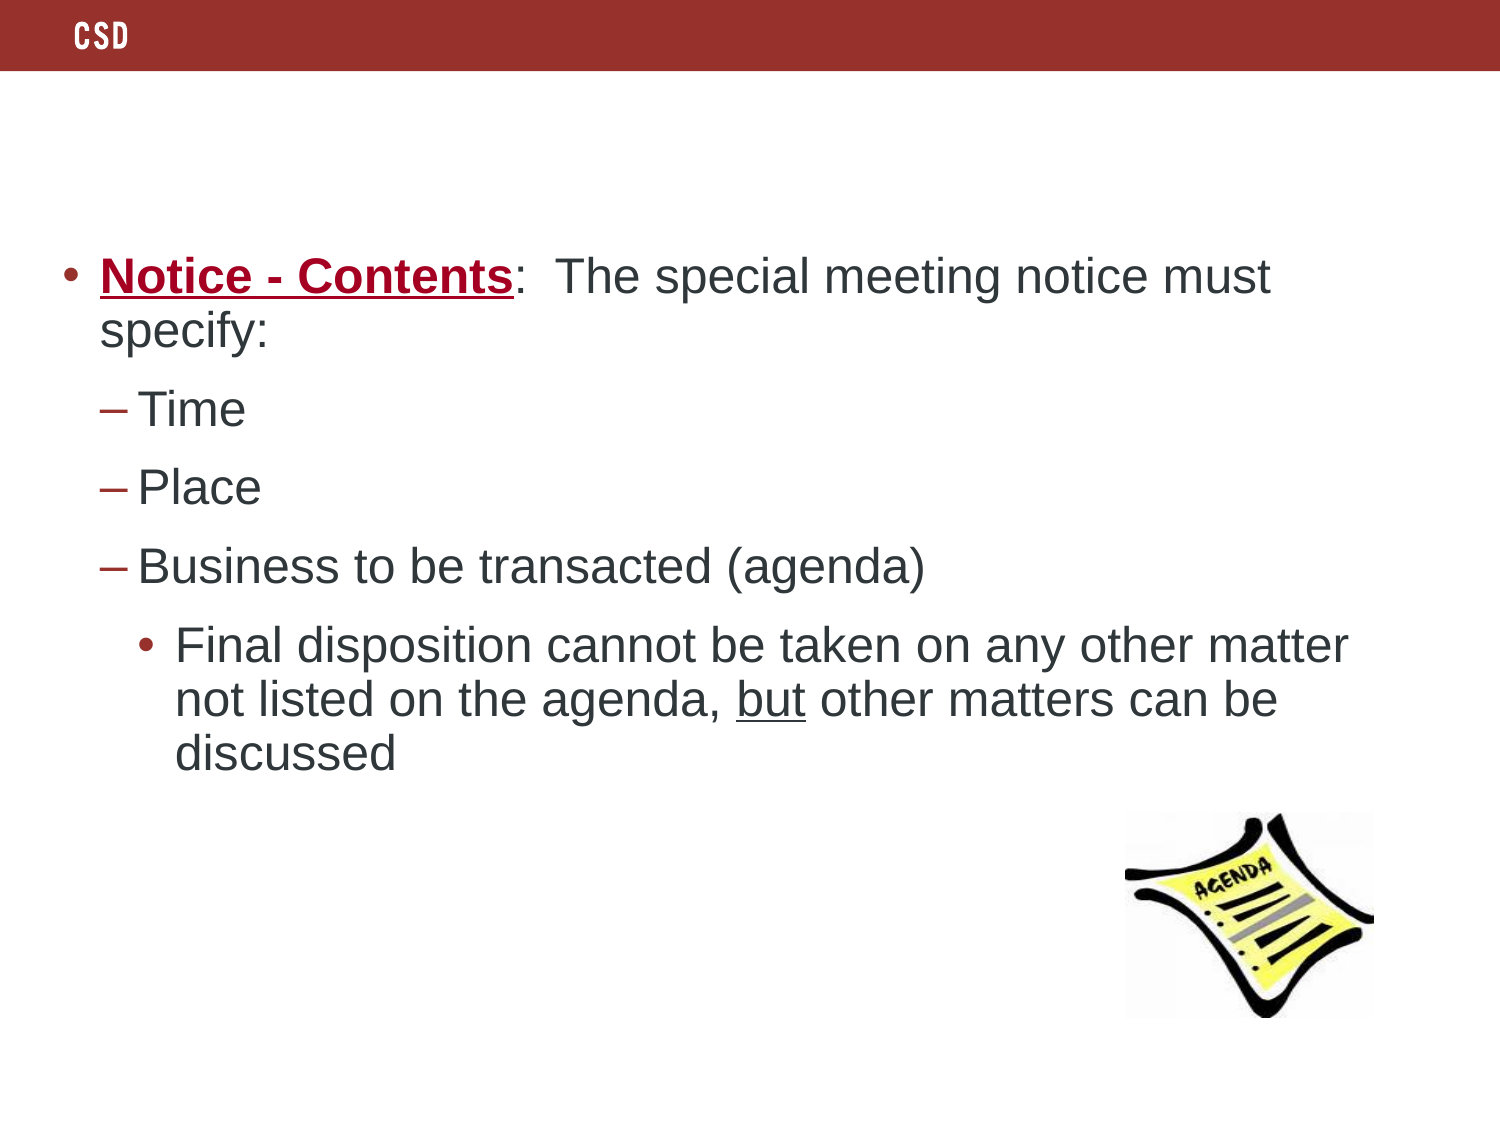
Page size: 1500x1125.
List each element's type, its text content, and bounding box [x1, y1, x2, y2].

list Notice - Contents: The special meeting notice must specify: Time Place Business to be transacted (agenda) Final disposition cannot be taken on any other matter not listed on the agenda, but other matters can be discussed [62, 249, 1413, 1049]
picture [1124, 812, 1374, 1018]
